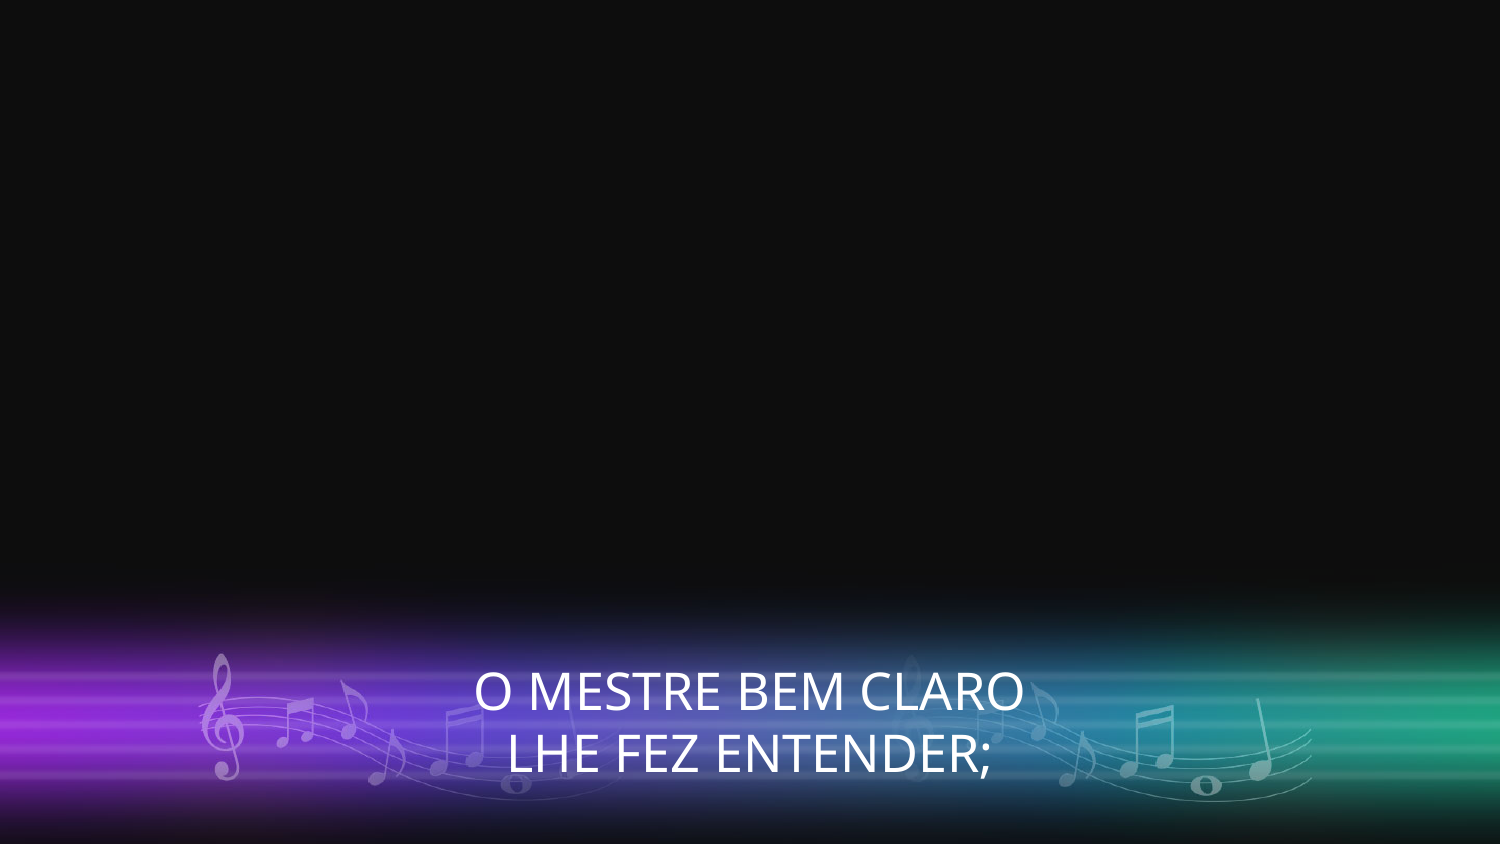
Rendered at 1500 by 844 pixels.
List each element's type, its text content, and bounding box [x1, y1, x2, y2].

text_box O MESTRE BEM CLARO LHE FEZ ENTENDER; [312, 651, 1187, 791]
picture [0, 0, 1500, 844]
